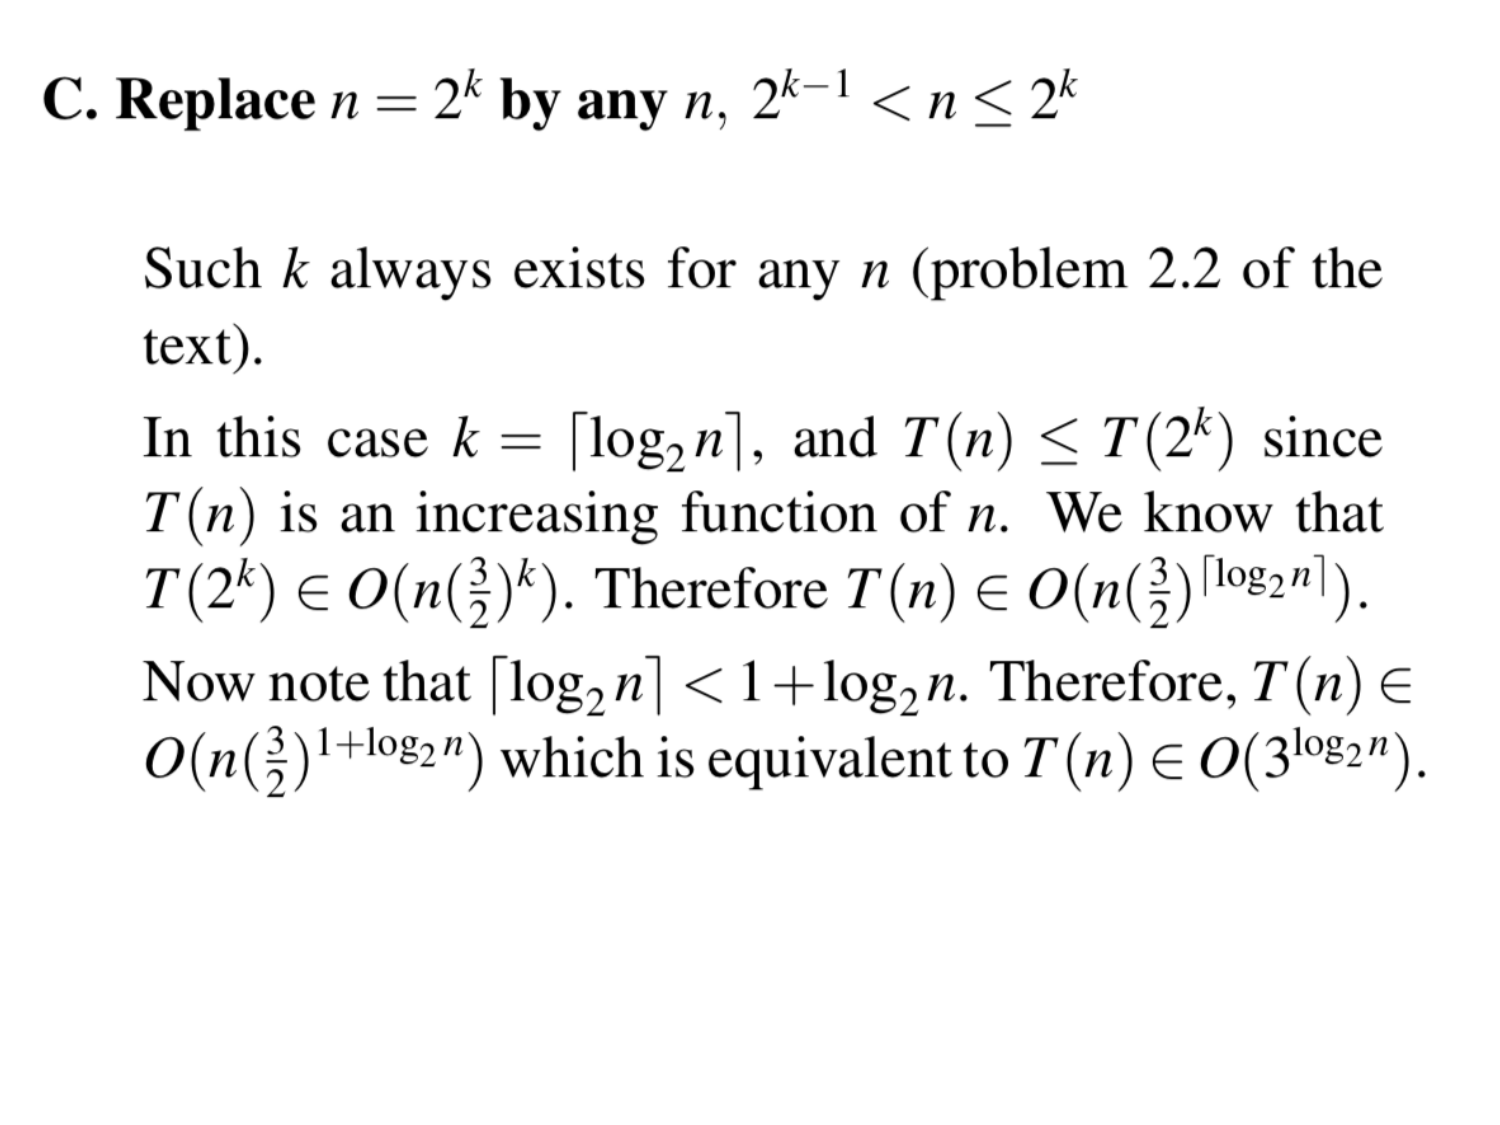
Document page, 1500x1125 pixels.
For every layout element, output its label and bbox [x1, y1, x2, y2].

picture [26, 47, 1451, 830]
